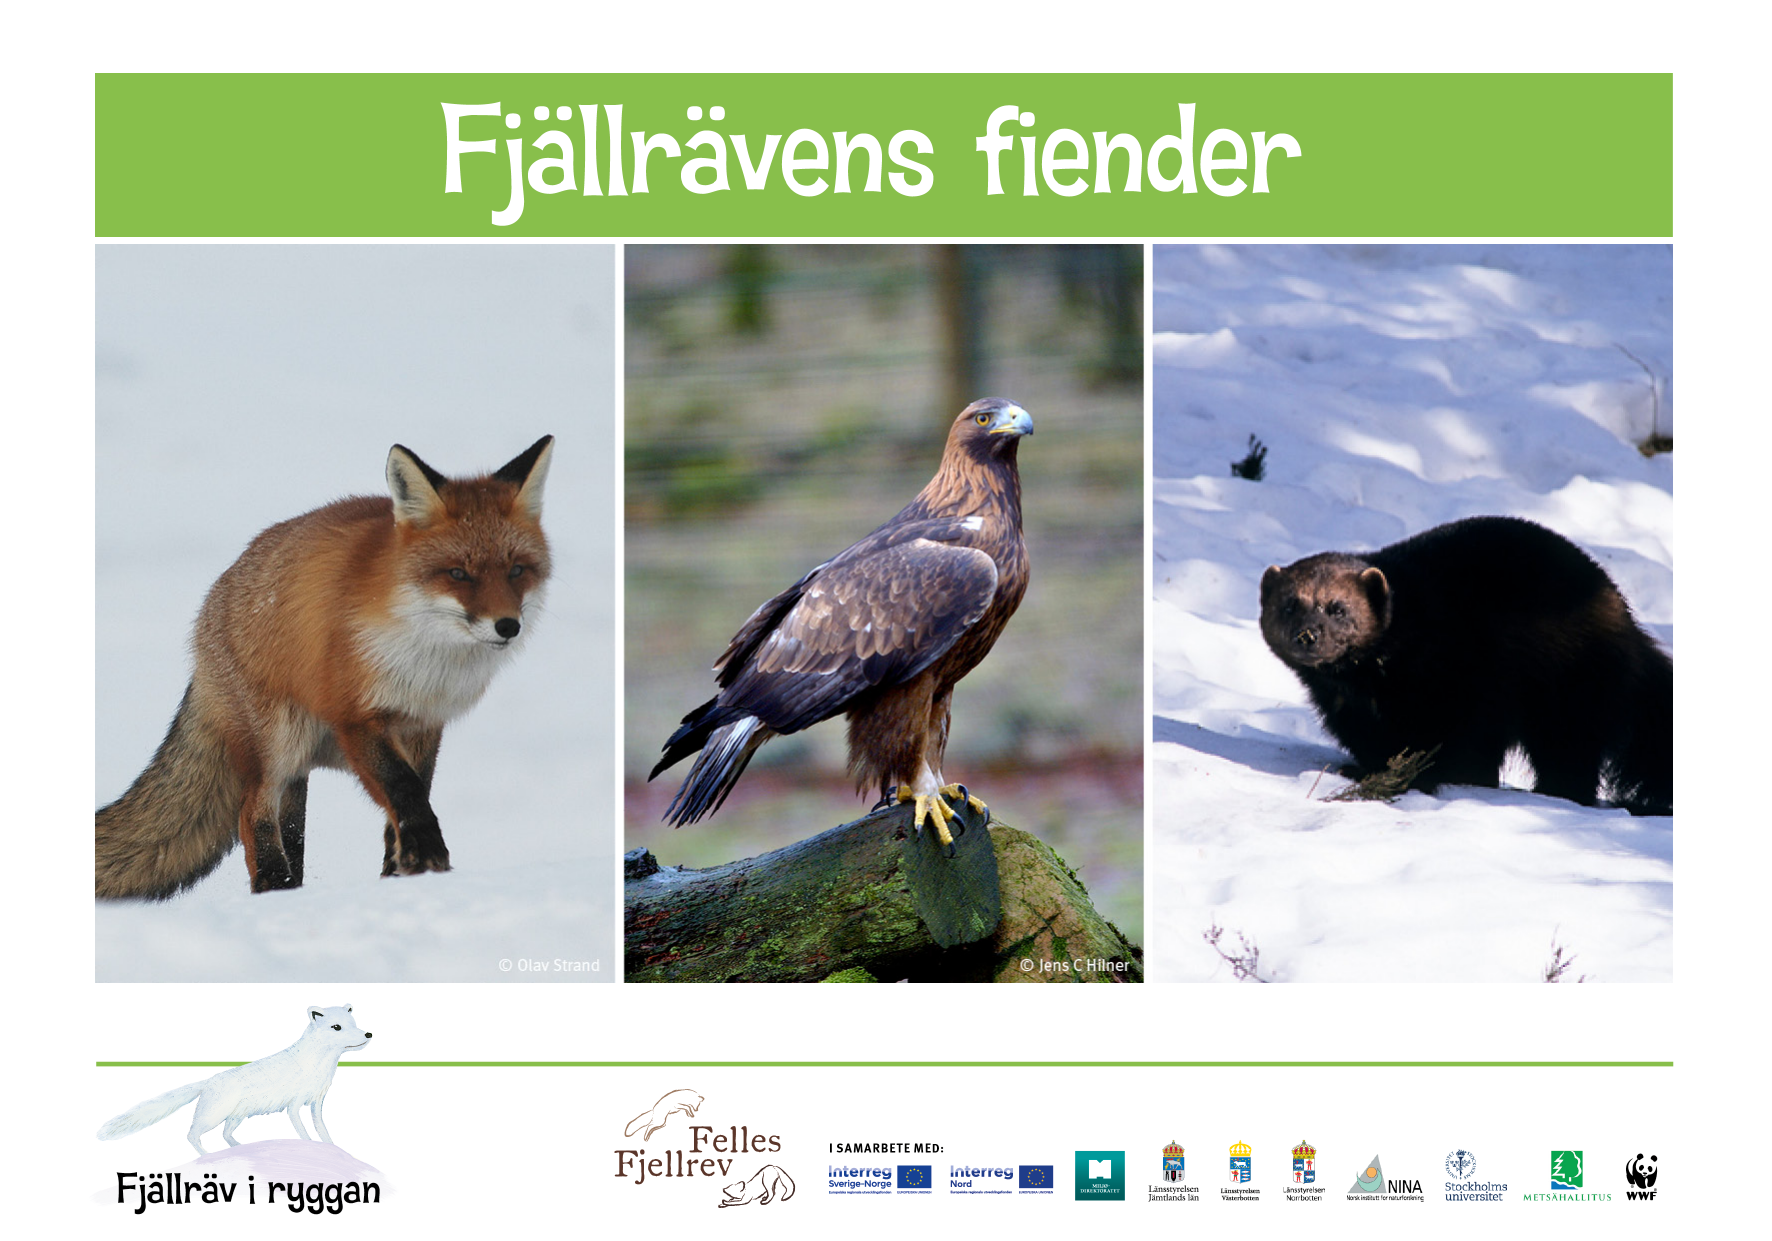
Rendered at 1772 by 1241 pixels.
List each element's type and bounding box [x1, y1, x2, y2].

picture [95, 73, 1673, 237]
picture [95, 244, 1673, 983]
picture [87, 990, 1682, 1227]
